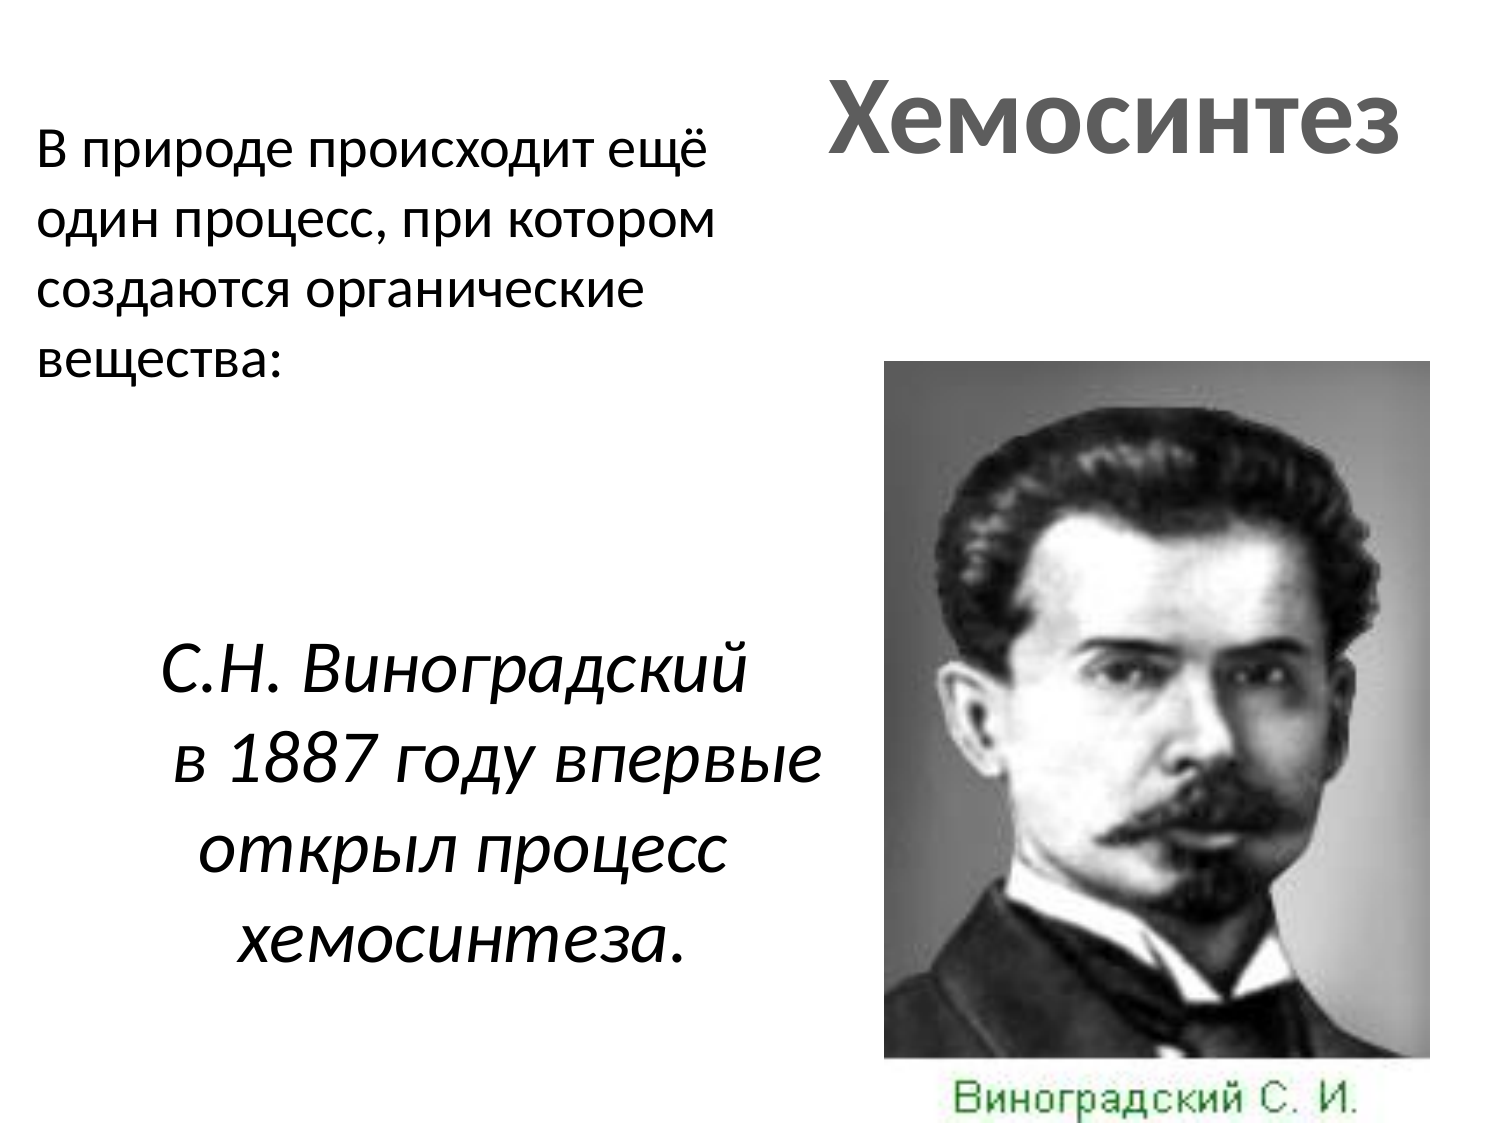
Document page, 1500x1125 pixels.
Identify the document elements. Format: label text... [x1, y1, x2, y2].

text_box Хемосинтез [813, 33, 1419, 319]
text_box В природе происходит ещё один процесс, при котором создаются органические вещества: [21, 101, 772, 397]
text_box С.Н. Виноградский в 1887 году впервые открыл процесс хемосинтеза. [88, 609, 839, 985]
picture [883, 361, 1430, 1124]
